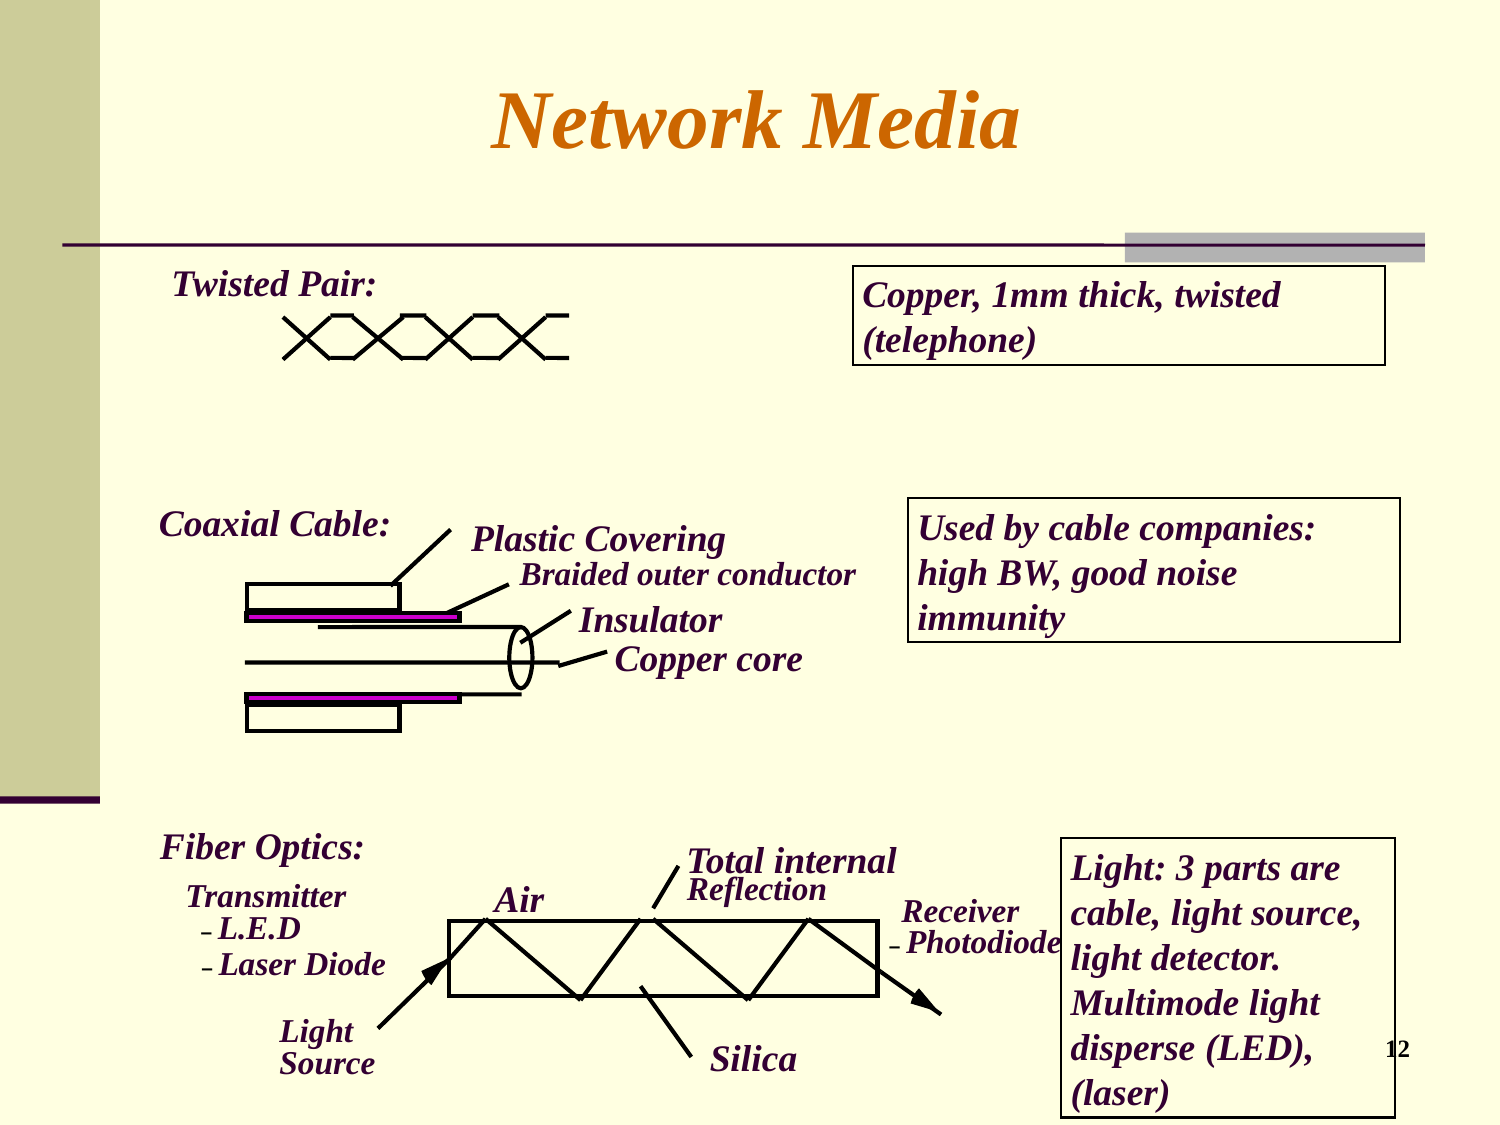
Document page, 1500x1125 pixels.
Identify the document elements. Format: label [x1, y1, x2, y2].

text_box [149, 60, 1451, 1125]
